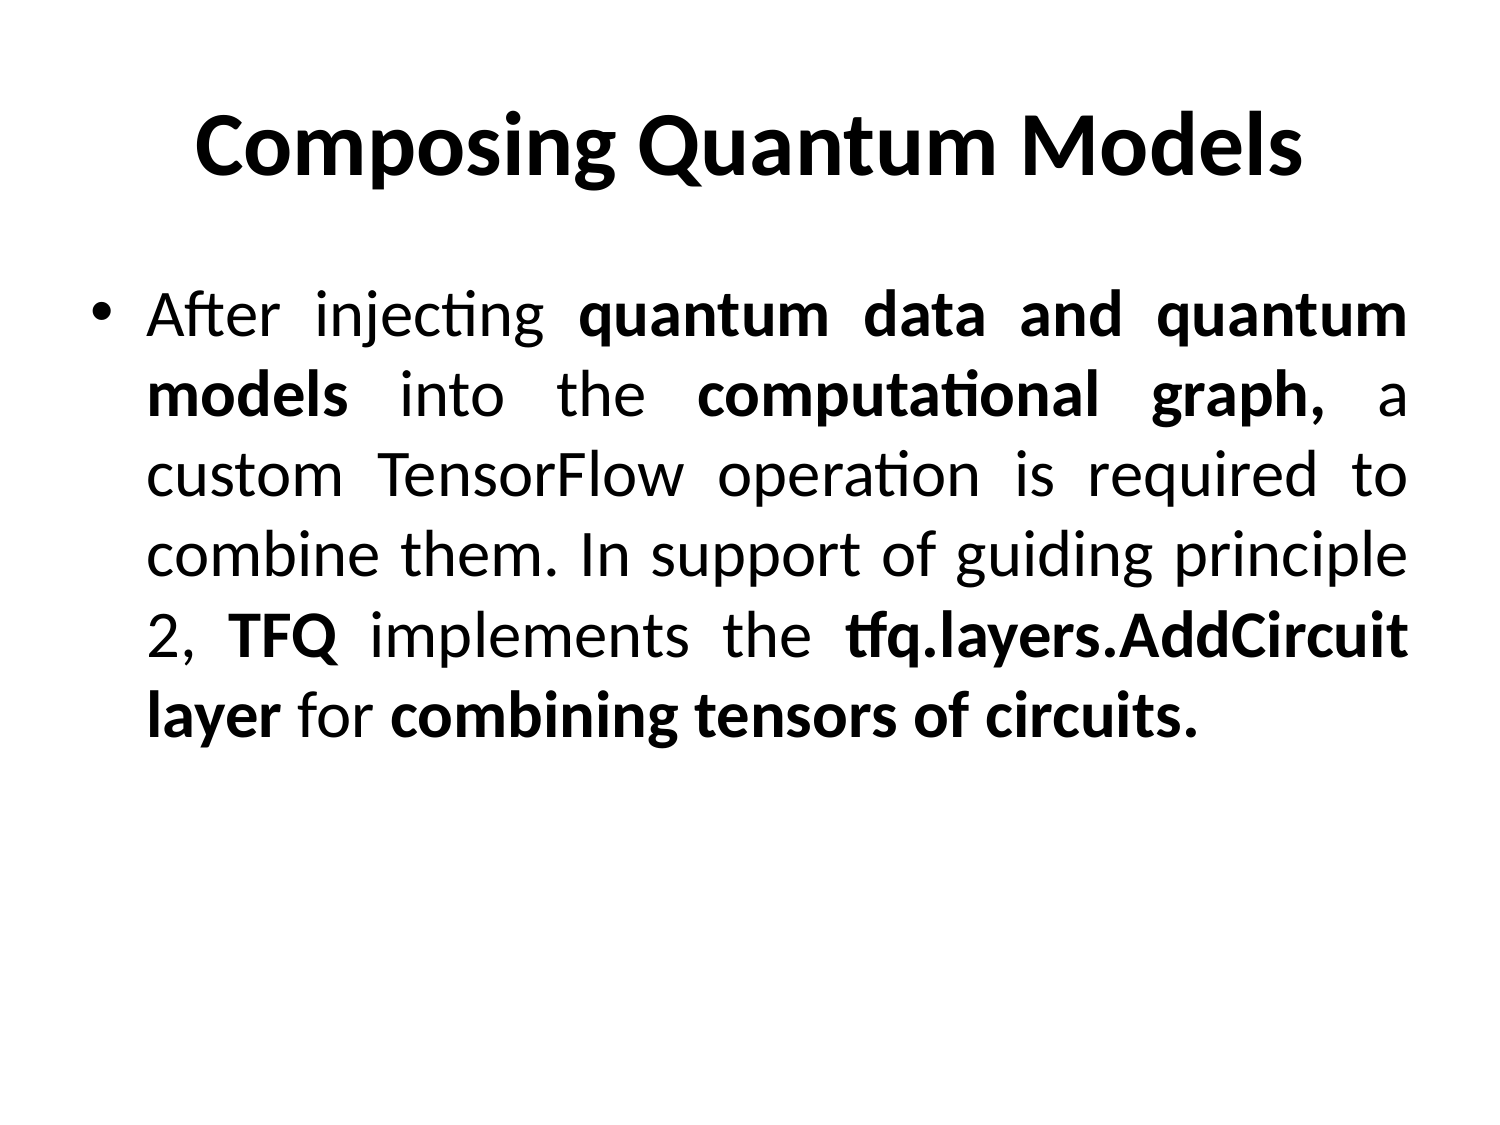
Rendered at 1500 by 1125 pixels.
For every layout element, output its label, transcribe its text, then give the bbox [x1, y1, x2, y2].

title Composing Quantum Models [75, 45, 1425, 233]
list After injecting quantum data and quantum models into the computational graph, a custom TensorFlow operation is required to combine them. In support of guiding principle 2, TFQ implements the tfq.layers.AddCircuit layer for combining tensors of circuits. [75, 262, 1425, 1005]
